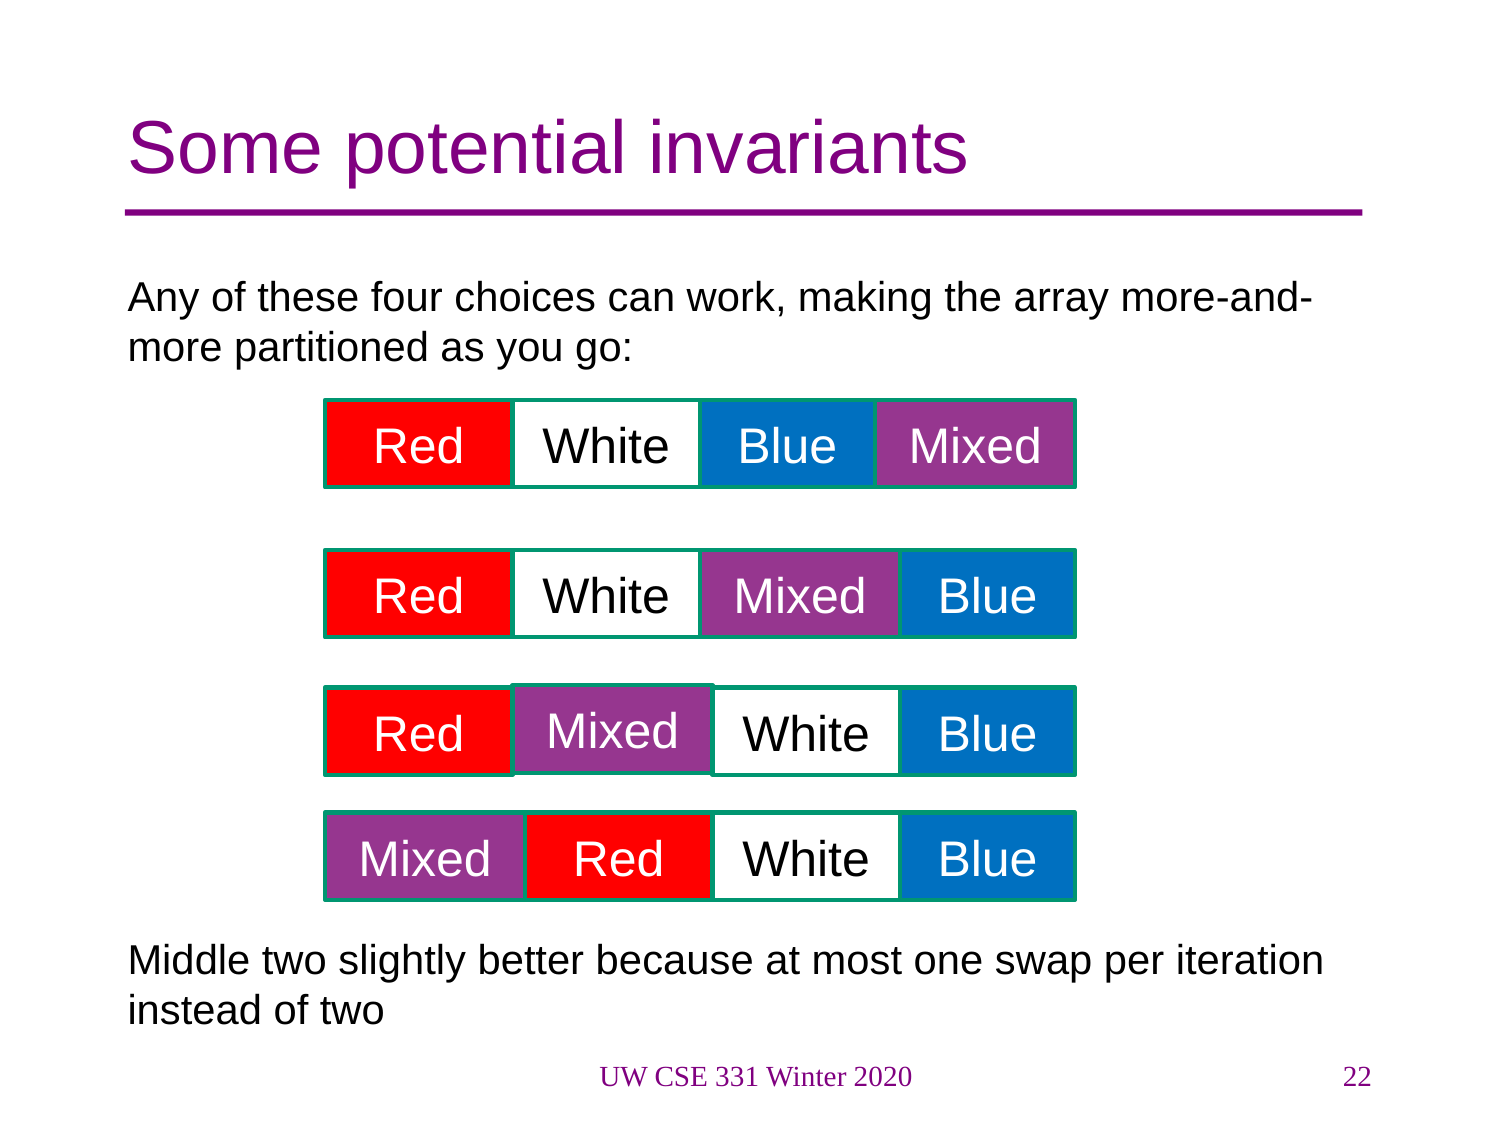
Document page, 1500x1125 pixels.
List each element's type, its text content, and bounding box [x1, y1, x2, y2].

text_box Mixed [510, 683, 715, 775]
slide_number 22 [1074, 1049, 1388, 1125]
title Some potential invariants [112, 50, 1388, 238]
text_box White [510, 548, 698, 639]
list Any of these four choices can work, making the array more-and-more partitioned as you go: Middle two slightly better because at most one swap per iteration instead of two [112, 262, 1388, 1000]
text_box Red [323, 685, 515, 777]
text_box White [510, 398, 698, 489]
text_box Red [323, 548, 510, 639]
text_box White [710, 685, 898, 777]
footer UW CSE 331 Winter 2020 [474, 1049, 1038, 1125]
text_box Mixed [698, 548, 902, 639]
text_box White [710, 810, 898, 902]
text_box Mixed [323, 810, 527, 902]
text_box Blue [902, 548, 1077, 639]
text_box Blue [898, 810, 1077, 902]
text_box Red [527, 810, 710, 902]
text_box Blue [698, 398, 873, 489]
text_box Red [323, 398, 510, 489]
text_box Mixed [873, 398, 1077, 489]
text_box Blue [898, 685, 1077, 777]
